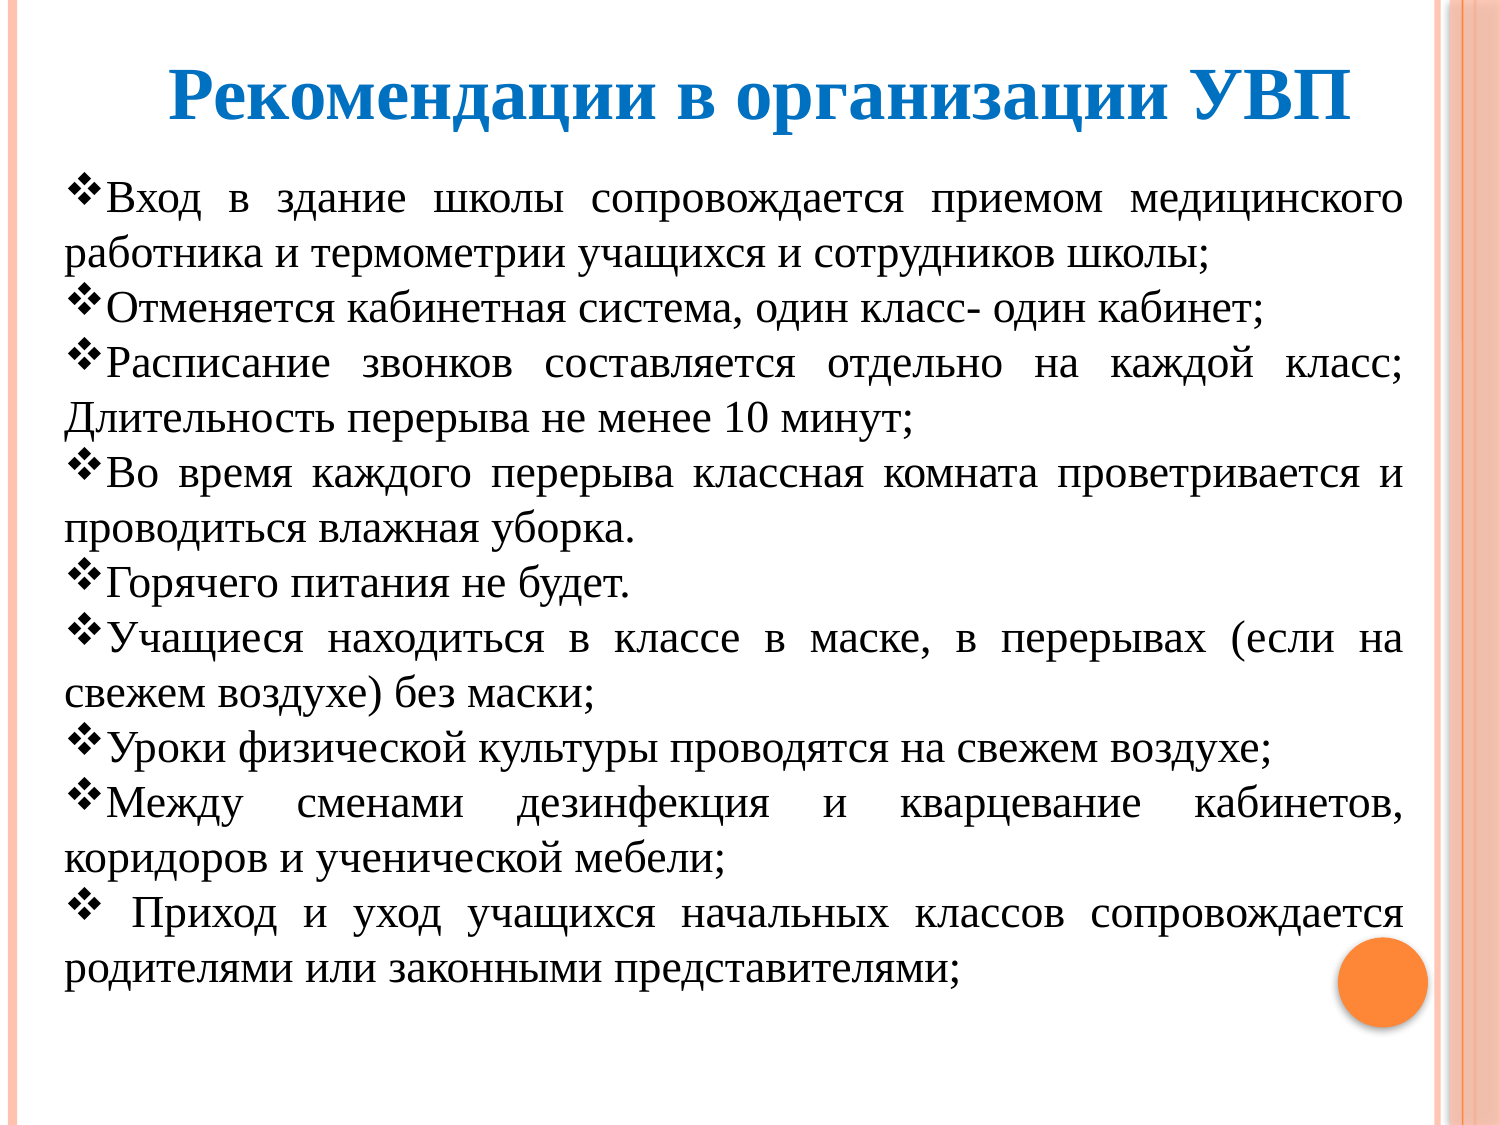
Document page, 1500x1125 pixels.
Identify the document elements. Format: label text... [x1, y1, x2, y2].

text_box Рекомендации в организации УВП [153, 36, 1368, 142]
text_box Вход в здание школы сопровождается приемом медицинского работника и термометрии учащихся и сотрудников школы; Отменяется кабинетная система, один класс- один кабинет; Расписание звонков составляется отдельно на каждой класс; Длительность перерыва не менее 10 минут; Во время каждого перерыва классная комната проветривается и проводиться влажная уборка. Горячего питания не будет. Учащиеся находиться в классе в маске, в перерывах (если на свежем воздухе) без маски; Уроки физической культуры проводятся на свежем воздухе; Между сменами дезинфекция и кварцевание кабинетов, коридоров и ученической мебели; Приход и уход учащихся начальных классов сопровождается родителями или законными представителями; [49, 49, 1420, 1110]
